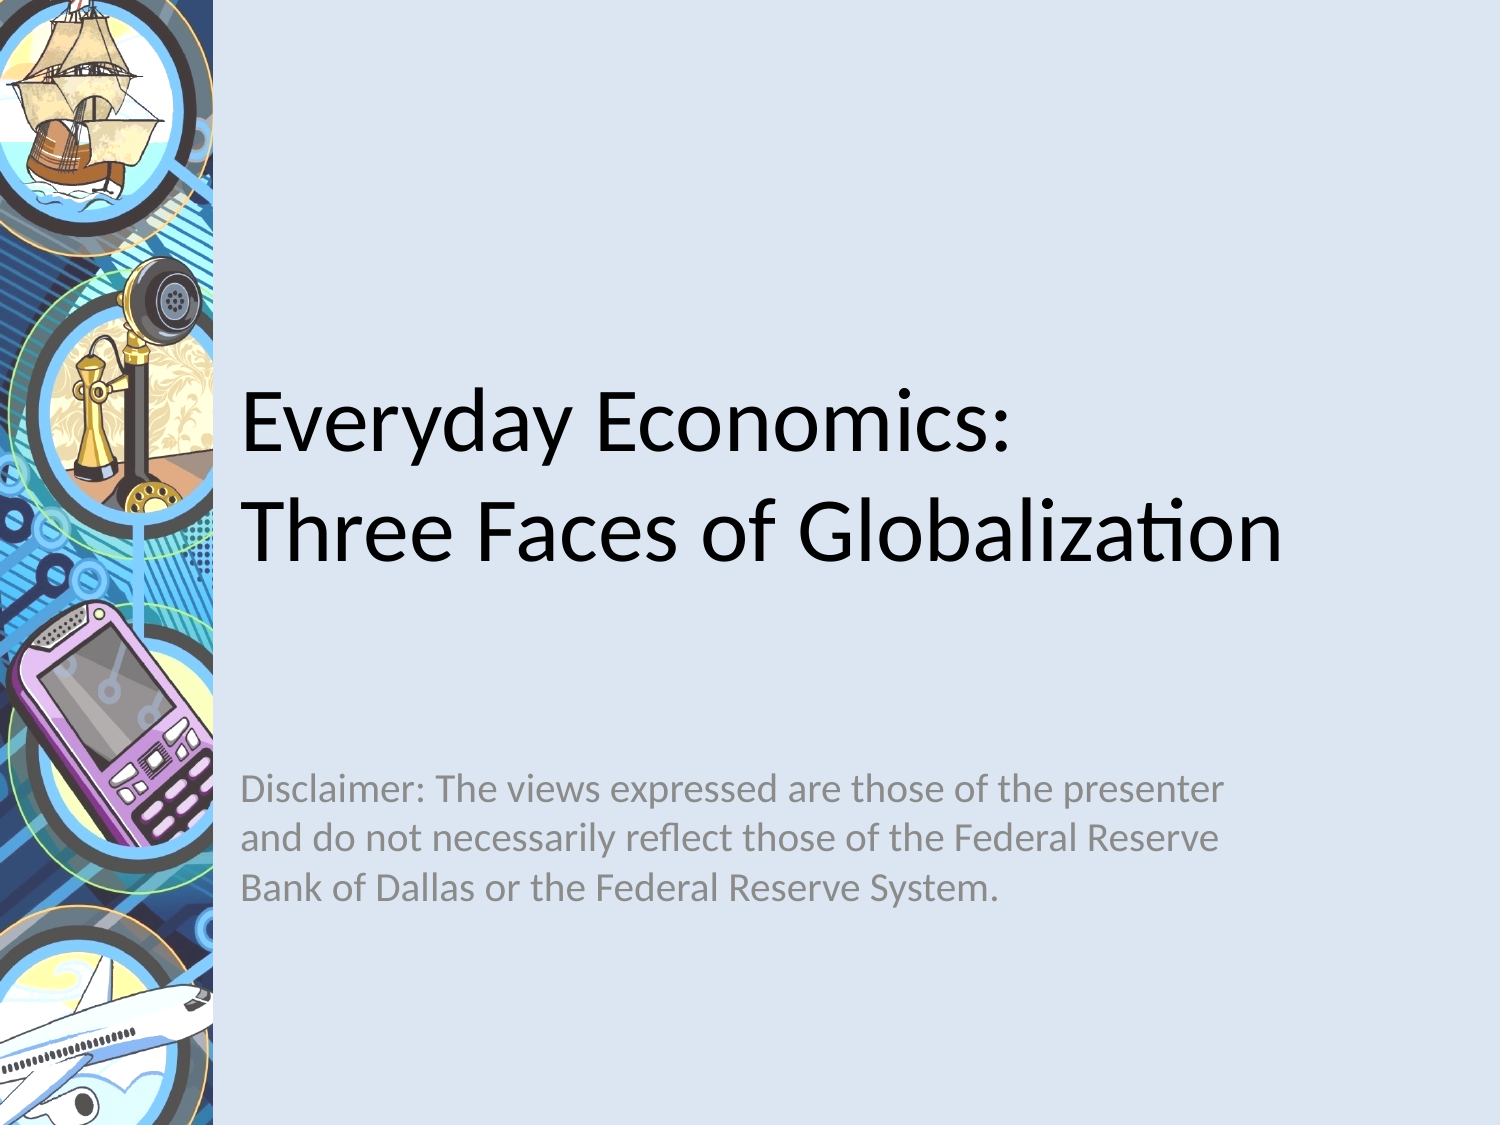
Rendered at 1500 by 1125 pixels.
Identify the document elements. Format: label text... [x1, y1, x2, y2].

subtitle Disclaimer: The views expressed are those of the presenter and do not necessarily reflect those of the Federal Reserve Bank of Dallas or the Federal Reserve System. [225, 637, 1275, 925]
title Everyday Economics: Three Faces of Globalization [225, 349, 1388, 591]
